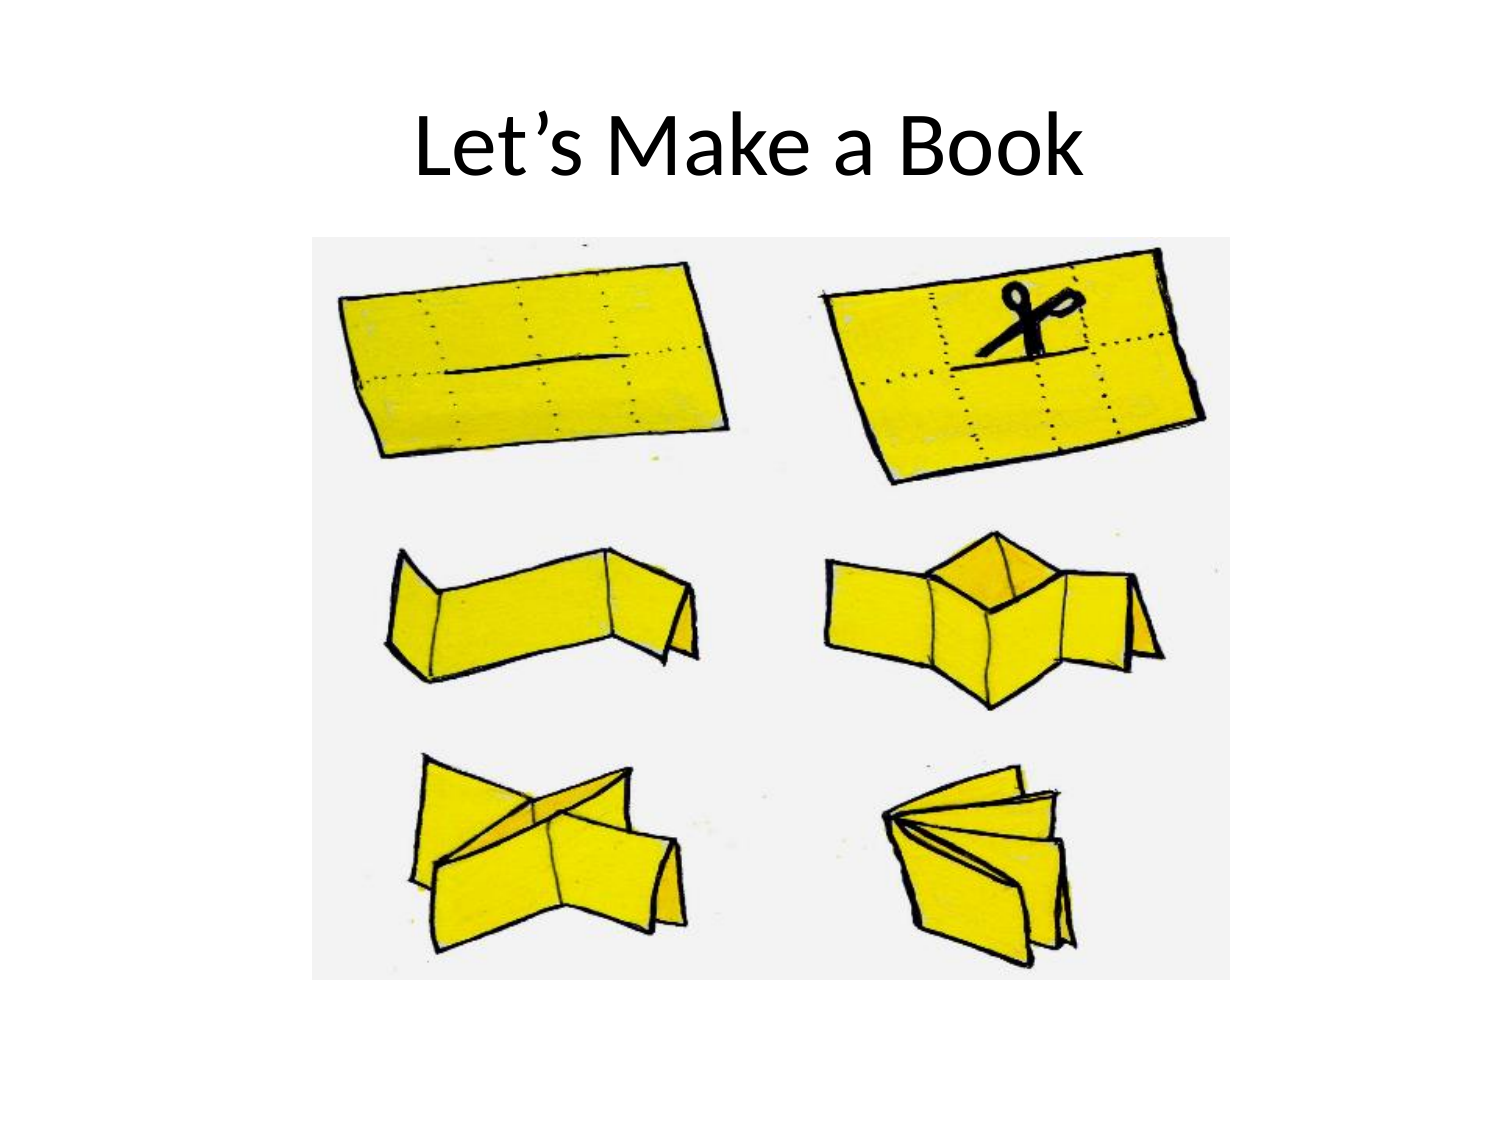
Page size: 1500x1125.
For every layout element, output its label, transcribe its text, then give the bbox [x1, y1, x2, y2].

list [312, 237, 1230, 981]
title Let’s Make a Book [75, 45, 1425, 233]
